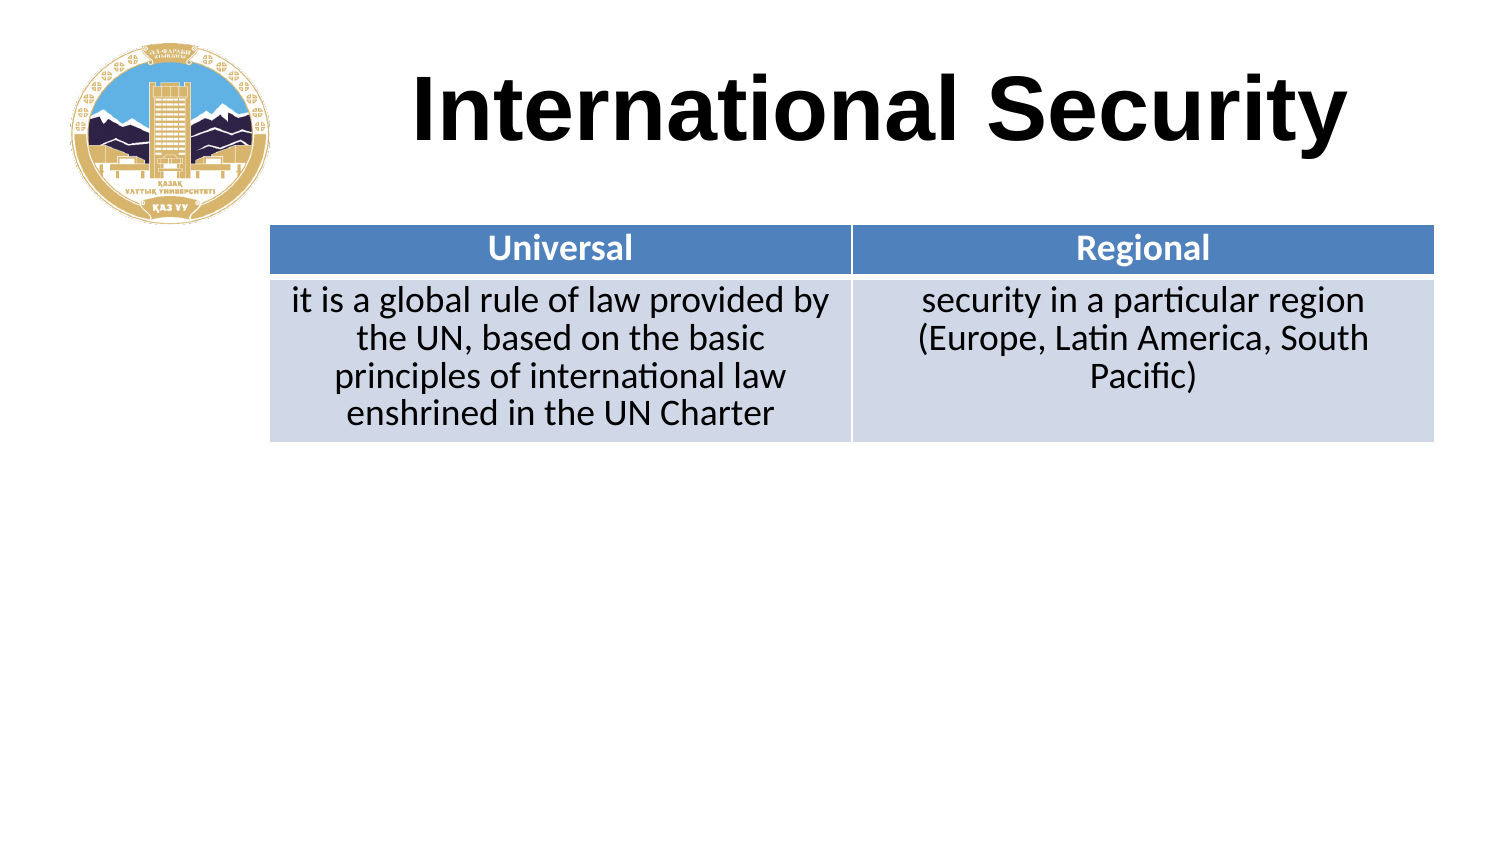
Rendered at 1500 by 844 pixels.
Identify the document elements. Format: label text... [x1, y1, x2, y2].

title International Security [336, 33, 1425, 175]
table_header Universal [270, 225, 851, 274]
table_header Regional [853, 225, 1434, 274]
table_cell security in a particular region (Europe, Latin America, South Pacific) [853, 280, 1434, 442]
picture [69, 43, 270, 225]
table_cell it is a global rule of law provided by the UN, based on the basic principles of international law enshrined in the UN Charter [270, 280, 851, 442]
